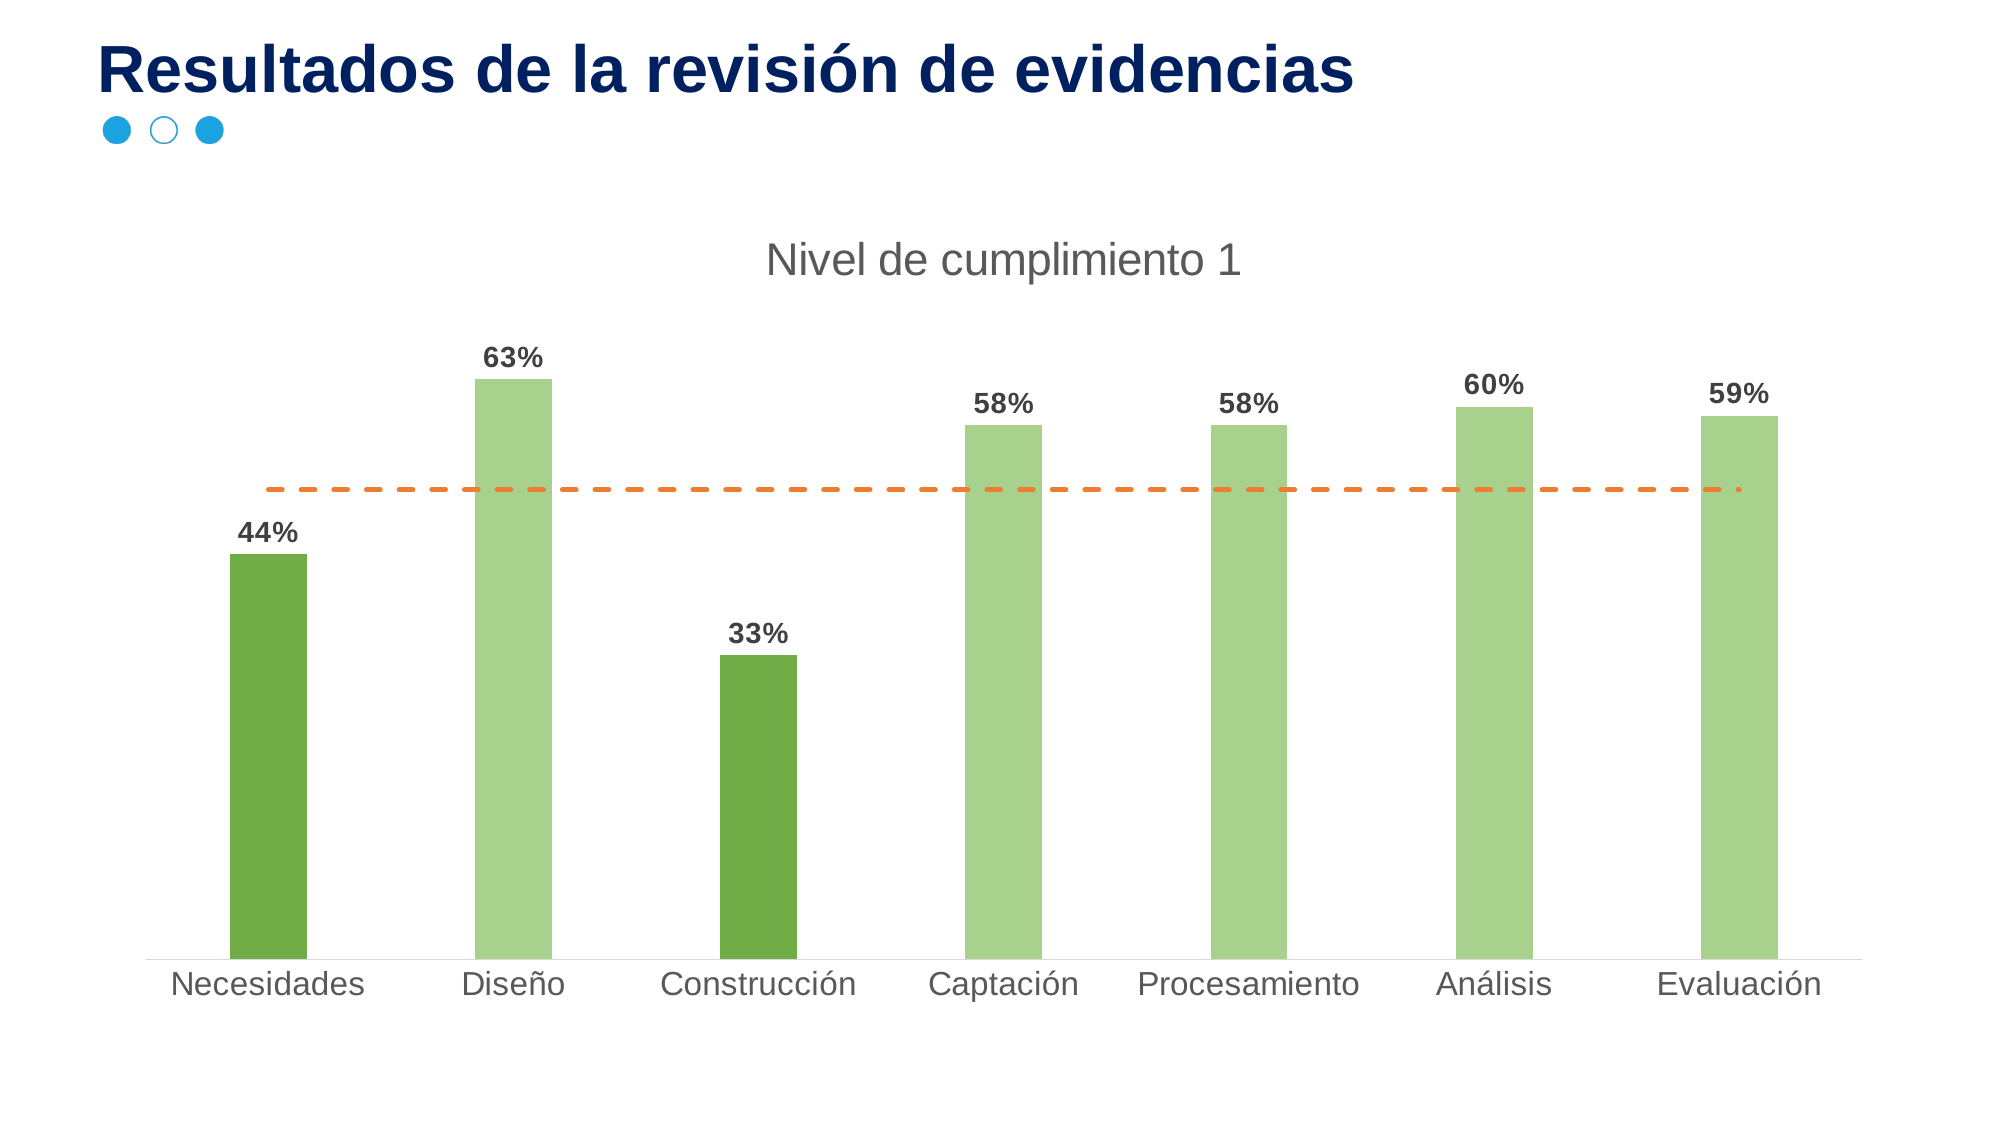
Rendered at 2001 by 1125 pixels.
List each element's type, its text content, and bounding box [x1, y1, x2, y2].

chart [109, 196, 1898, 1018]
text_box Resultados de la revisión de evidencias [82, 27, 1898, 122]
picture [102, 116, 224, 144]
